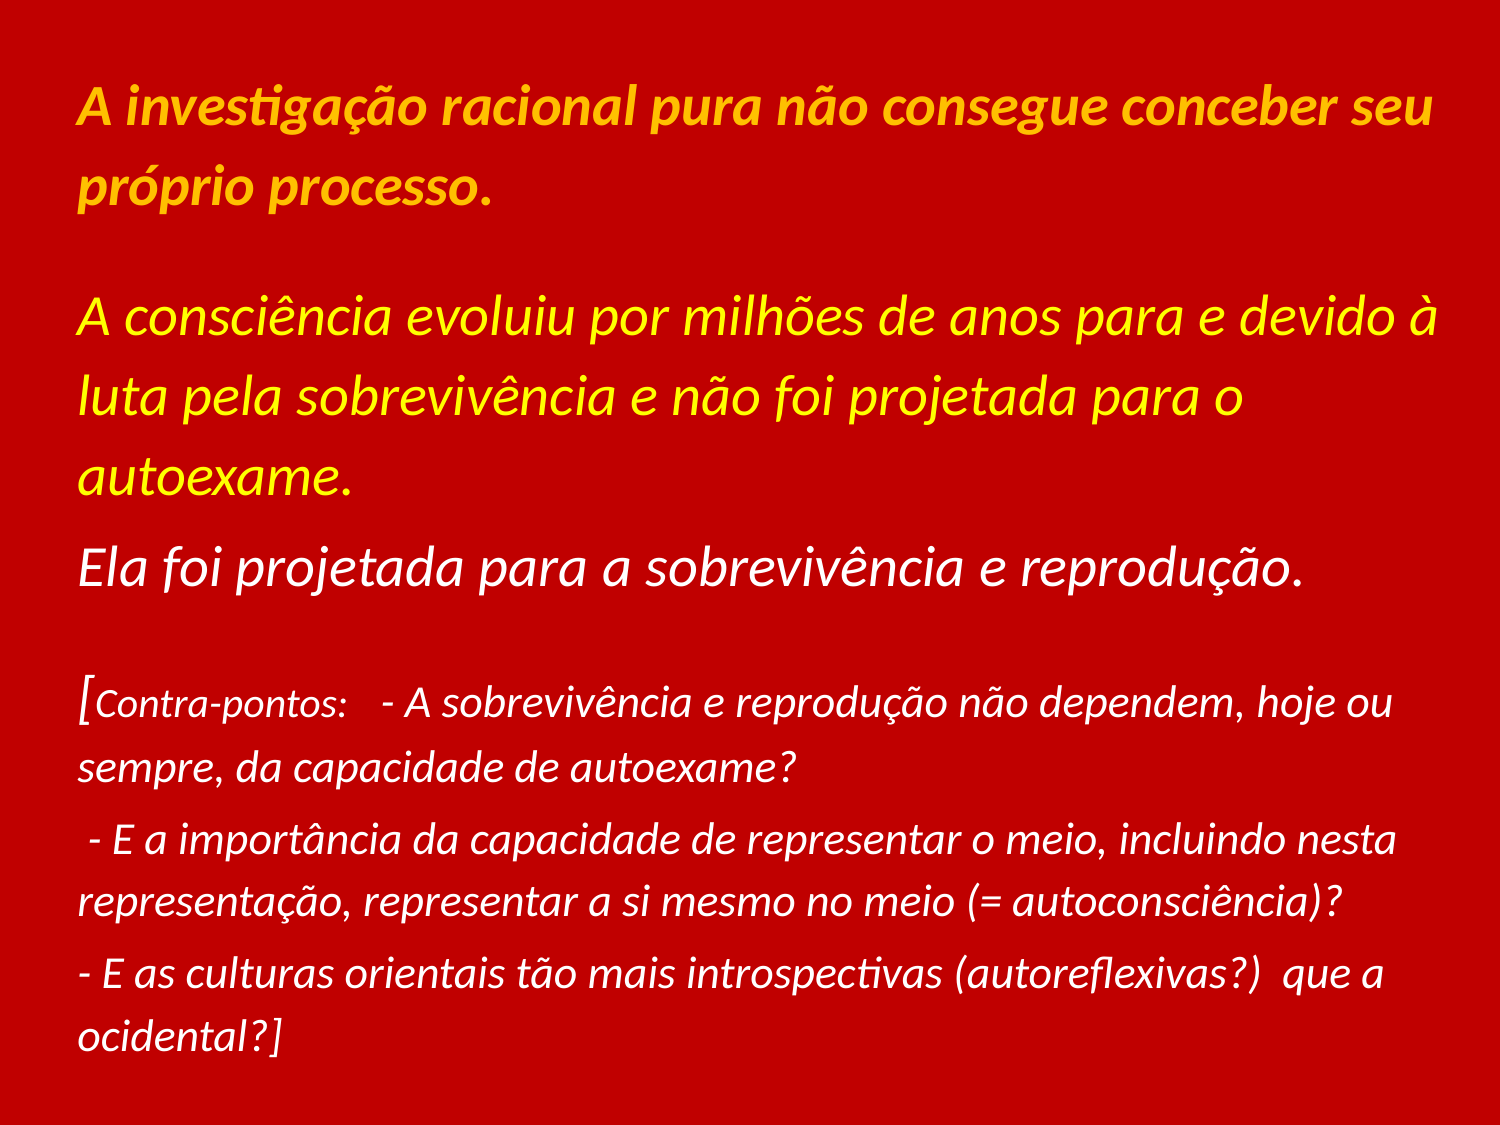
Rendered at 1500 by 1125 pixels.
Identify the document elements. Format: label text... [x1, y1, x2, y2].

subtitle A investigação racional pura não consegue conceber seu próprio processo. A consciência evoluiu por milhões de anos para e devido à luta pela sobrevivência e não foi projetada para o autoexame. Ela foi projetada para a sobrevivência e reprodução. [Contra-pontos: - A sobrevivência e reprodução não dependem, hoje ou sempre, da capacidade de autoexame? - E a importância da capacidade de representar o meio, incluindo nesta representação, representar a si mesmo no meio (= autoconsciência)? - E as culturas orientais tão mais introspectivas (autoreflexivas?) que a ocidental?] [62, 49, 1500, 338]
